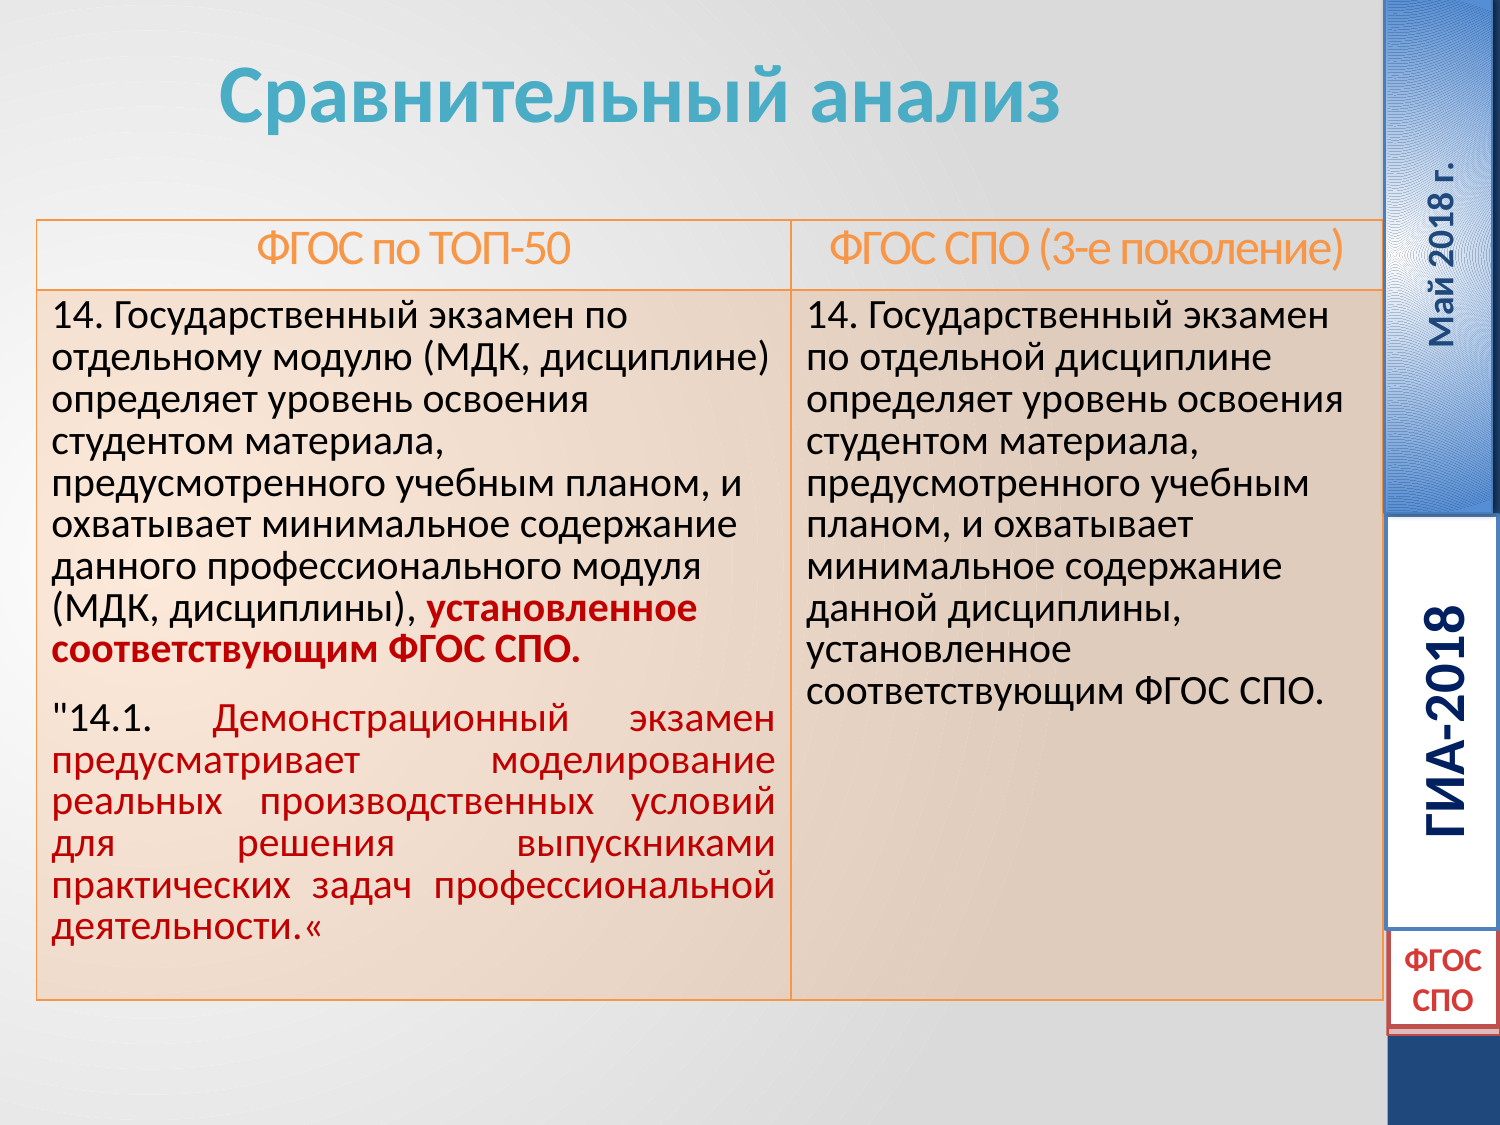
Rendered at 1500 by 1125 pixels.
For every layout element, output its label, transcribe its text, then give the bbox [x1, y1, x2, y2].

table_header ФГОС по ТОП-50 [37, 221, 790, 289]
table_cell 14. Государственный экзамен по отдельной дисциплине определяет уровень освоения студентом материала, предусмотренного учебным планом, и охватывает минимальное содержание данной дисциплины, установленное соответствующим ФГОС СПО. [792, 291, 1382, 999]
text_box ФГОС СПО [1387, 931, 1500, 1029]
table_cell 14. Государственный экзамен по отдельному модулю (МДК, дисциплине) определяет уровень освоения студентом материала, предусмотренного учебным планом, и охватывает минимальное содержание данного профессионального модуля (МДК, дисциплины), установленное соответствующим ФГОС СПО. "14.1. Демонстрационный экзамен предусматривает моделирование реальных производственных условий для решения выпускниками практических задач профессиональной деятельности.« [37, 291, 790, 999]
title Сравнительный анализ [7, 54, 1294, 124]
table_header ФГОС СПО (3-е поколение) [792, 221, 1381, 289]
text_box ГИА-2018 [1384, 516, 1500, 931]
text_box Май 2018 г. [1383, 0, 1493, 514]
